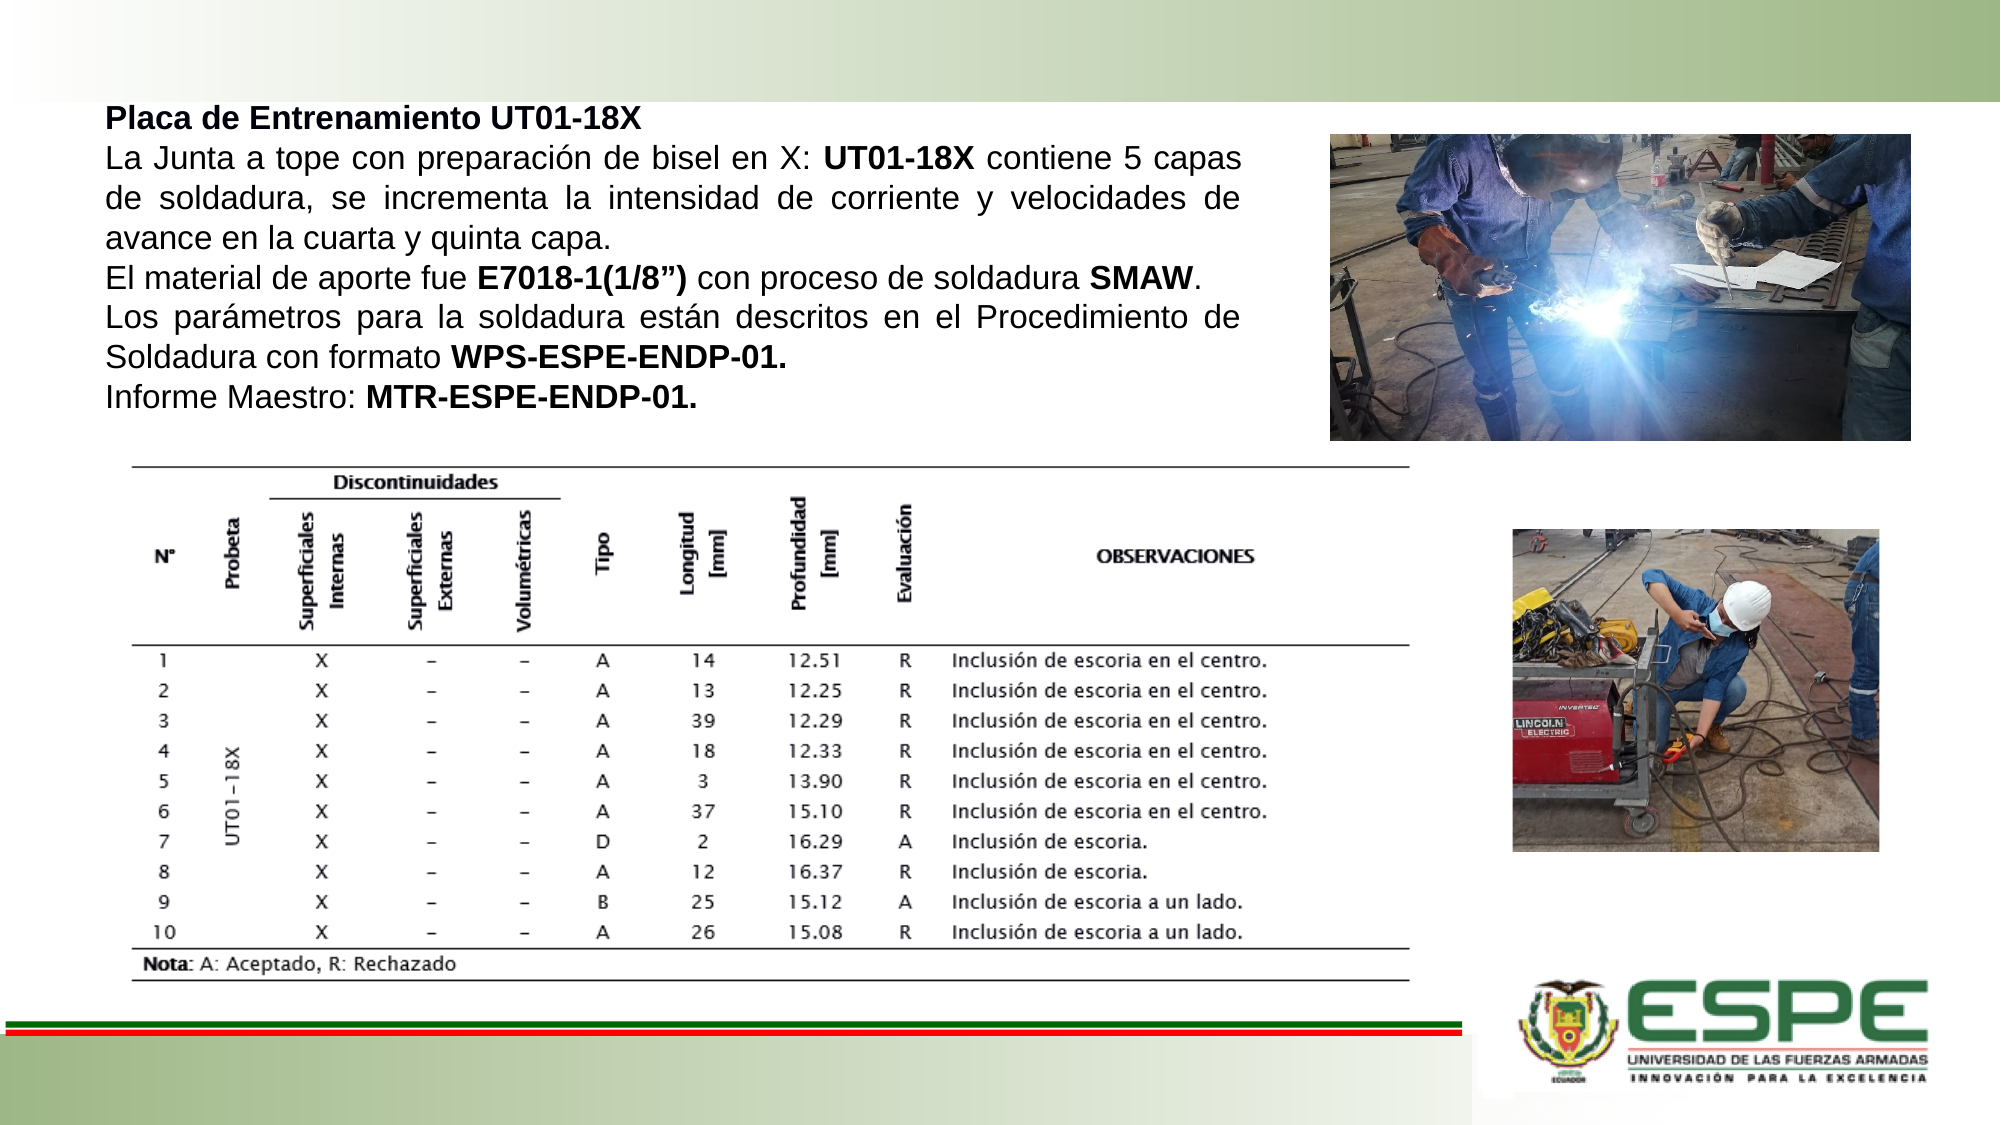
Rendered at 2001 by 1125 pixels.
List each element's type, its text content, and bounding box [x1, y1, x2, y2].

picture [1330, 133, 1911, 441]
picture [1472, 940, 1977, 1125]
picture [1512, 529, 1880, 853]
text_box Placa de Entrenamiento UT01-18X La Junta a tope con preparación de bisel en X: UT01-18X contiene 5 capas de soldadura, se incrementa la intensidad de corriente y velocidades de avance en la cuarta y quinta capa. El material de aporte fue E7018-1(1/8”) con proceso de soldadura SMAW. Los parámetros para la soldadura están descritos en el Procedimiento de Soldadura con formato WPS-ESPE-ENDP-01. Informe Maestro: MTR-ESPE-ENDP-01. [90, 88, 1258, 423]
picture [113, 455, 1443, 996]
